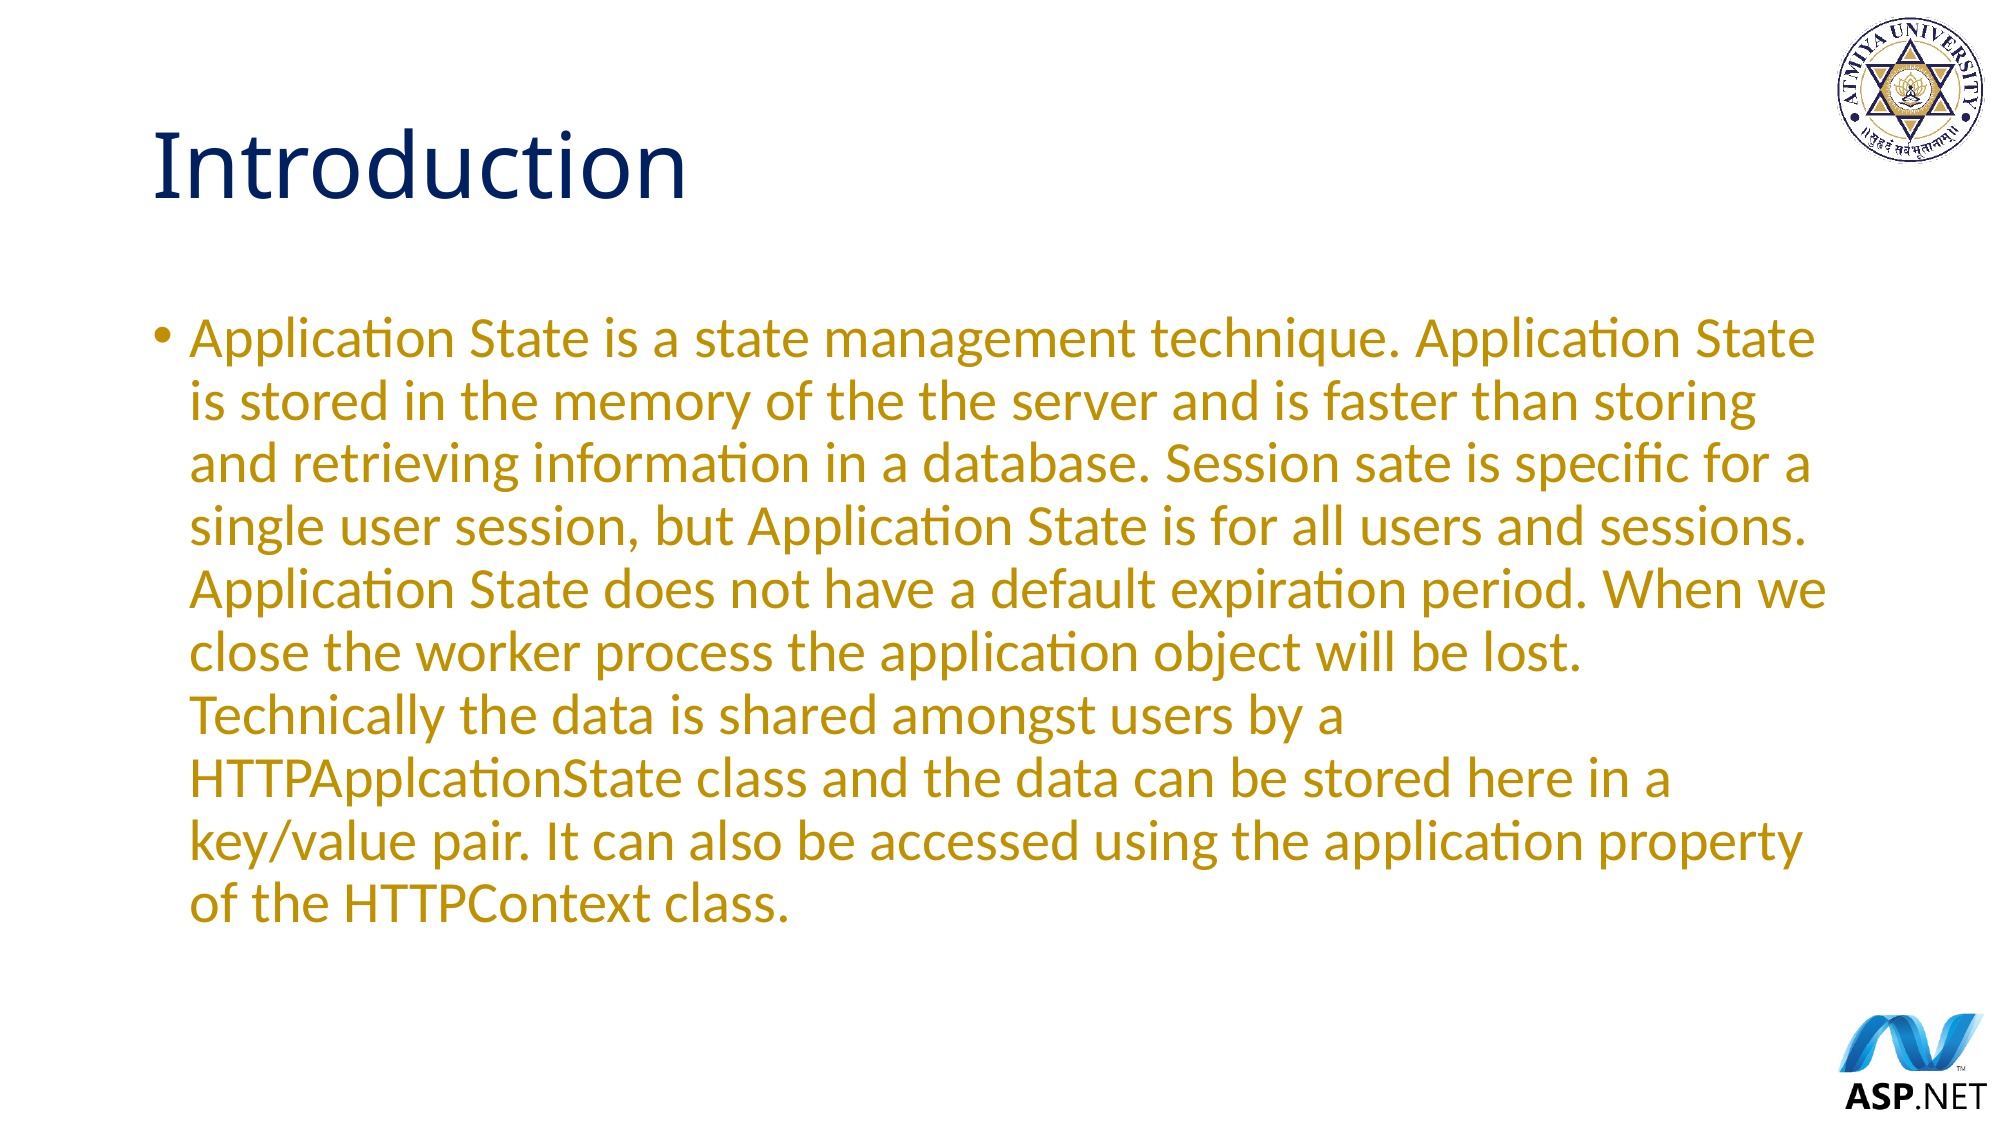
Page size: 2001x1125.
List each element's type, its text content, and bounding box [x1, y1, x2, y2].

picture [1835, 15, 1985, 164]
title Introduction [137, 59, 1863, 278]
picture [1802, 979, 2000, 1125]
list Application State is a state management technique. Application State is stored in the memory of the the server and is faster than storing and retrieving information in a database. Session sate is specific for a single user session, but Application State is for all users and sessions. Application State does not have a default expiration period. When we close the worker process the application object will be lost. Technically the data is shared amongst users by a HTTPApplcationState class and the data can be stored here in a key/value pair. It can also be accessed using the application property of the HTTPContext class. [137, 299, 1863, 1014]
